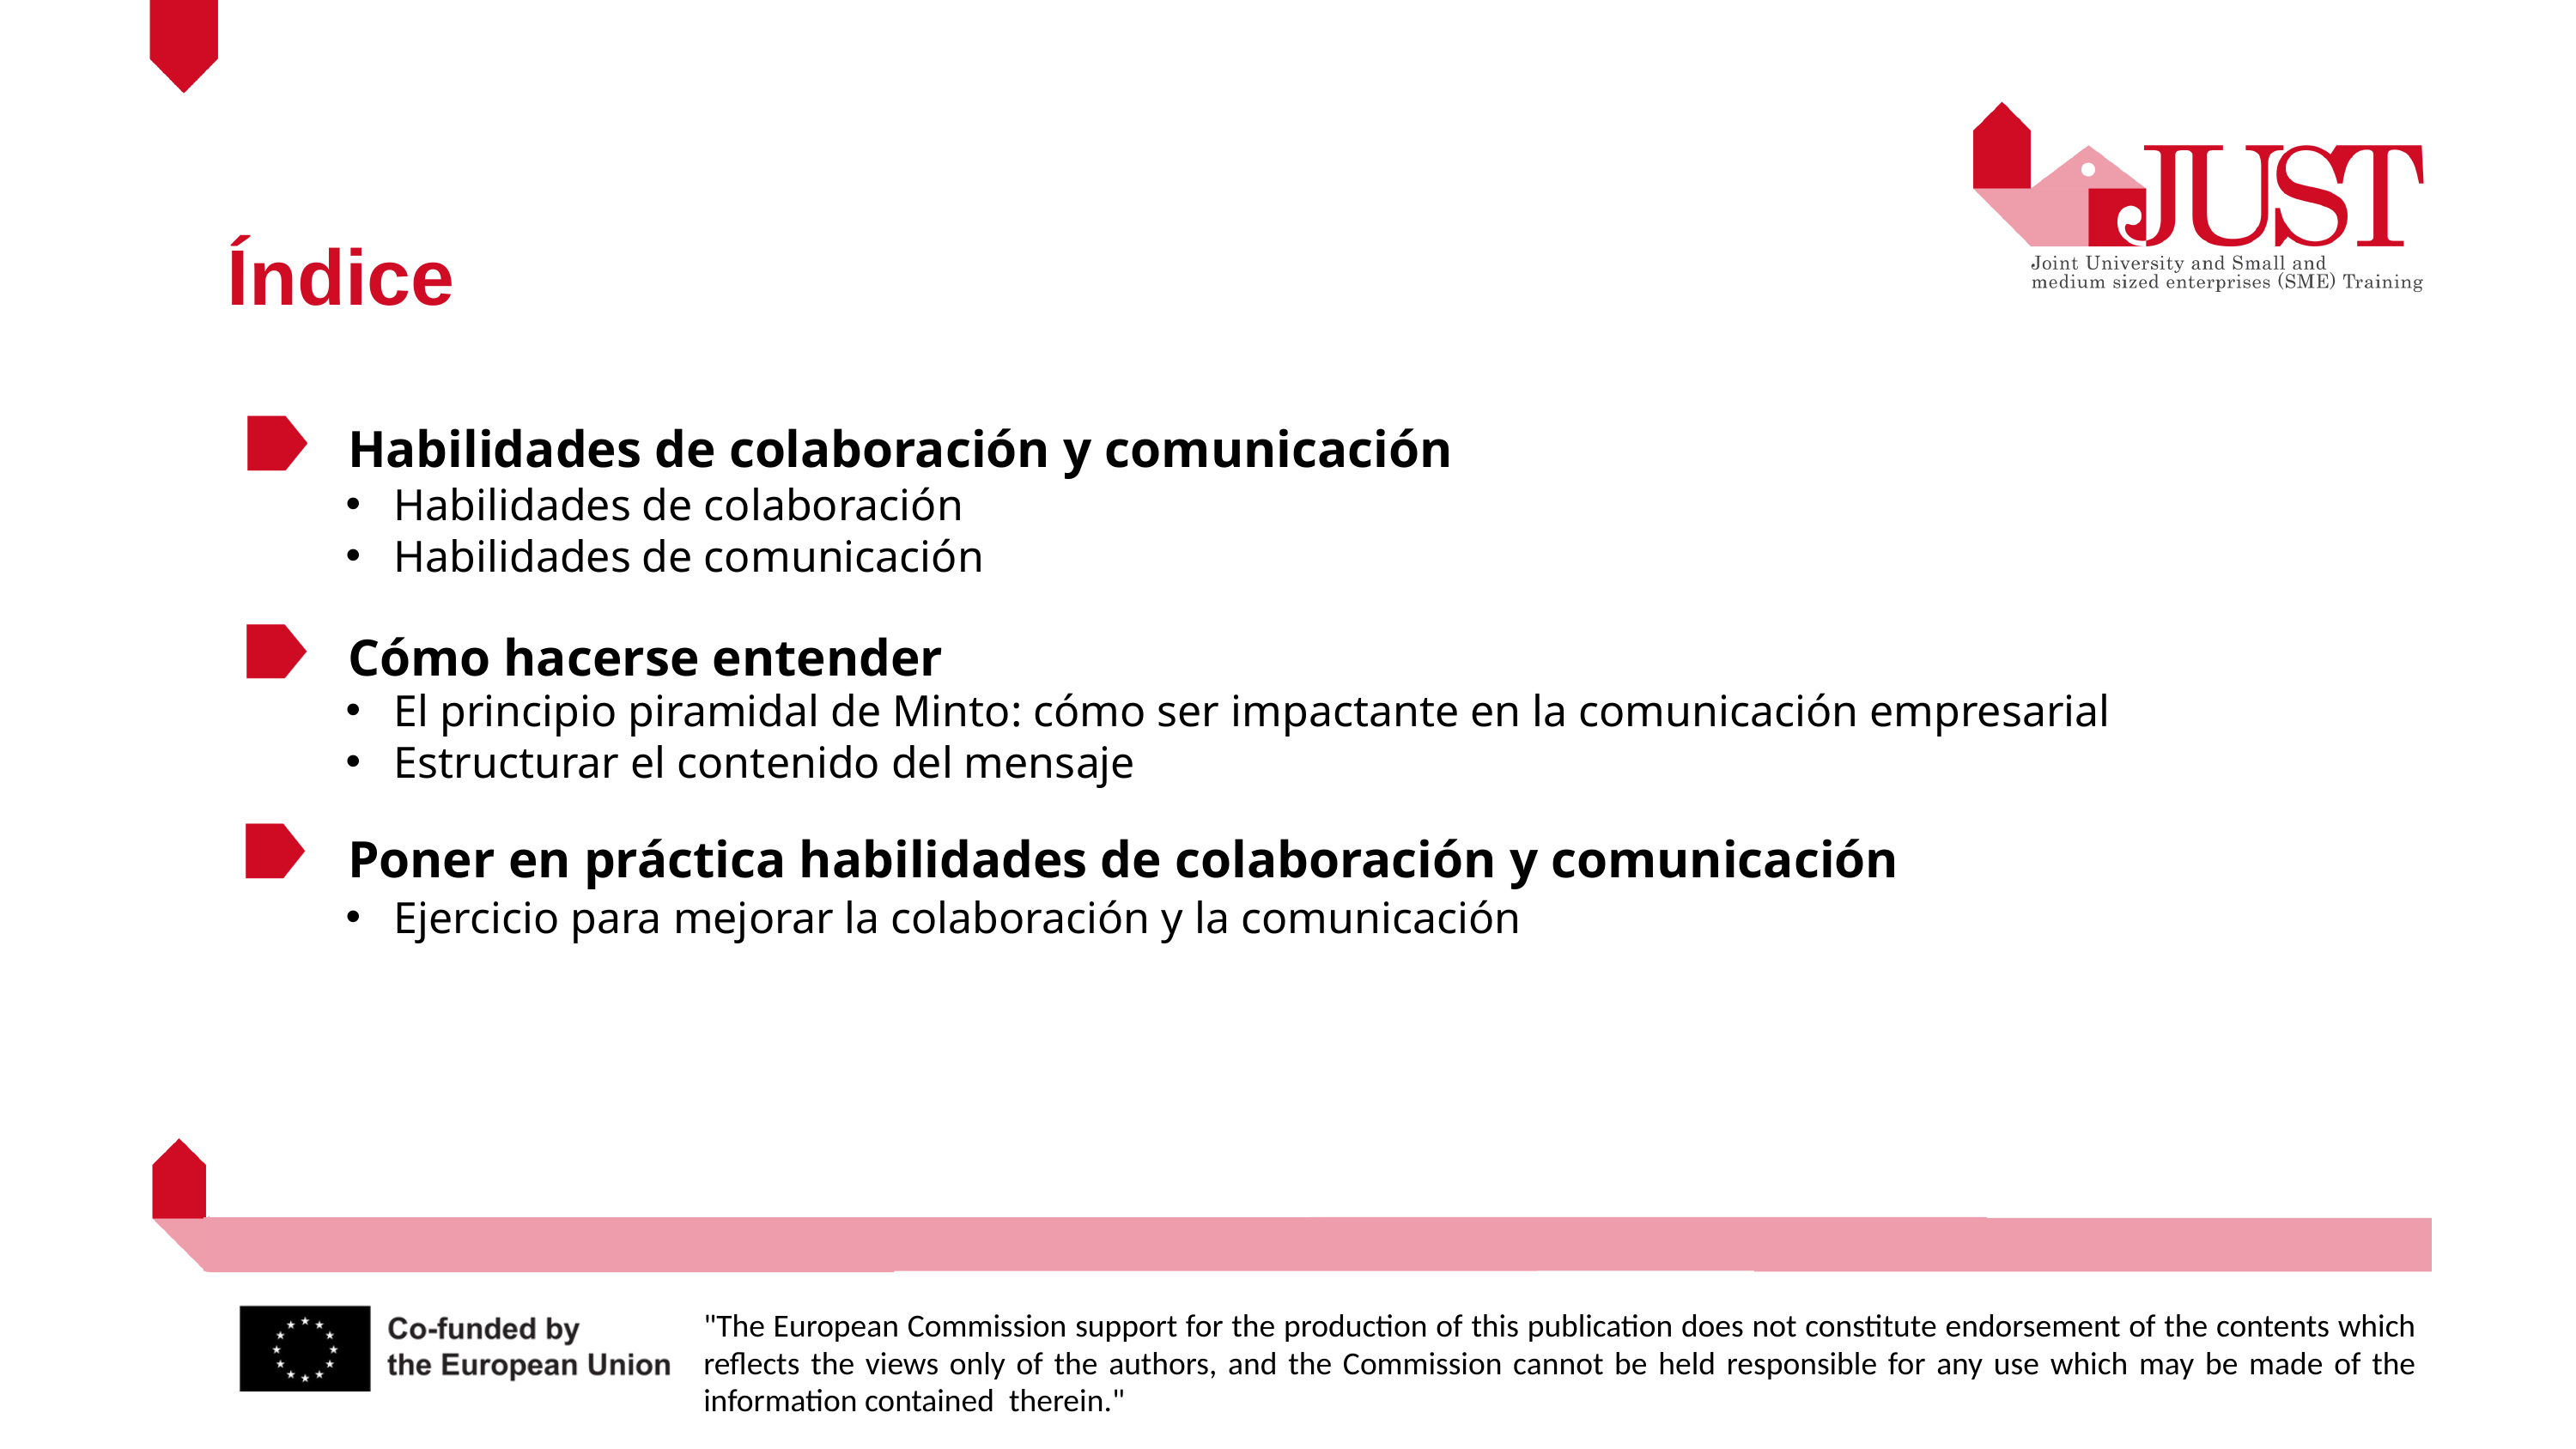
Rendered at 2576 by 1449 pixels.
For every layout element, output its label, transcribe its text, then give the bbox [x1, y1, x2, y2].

text_box Índice [214, 220, 601, 328]
picture [246, 409, 313, 475]
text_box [332, 410, 1990, 589]
picture [245, 617, 312, 682]
picture [144, 1133, 210, 1287]
picture [244, 816, 311, 882]
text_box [332, 619, 2321, 795]
picture [144, 0, 228, 100]
picture [1965, 96, 2432, 302]
picture [233, 1300, 702, 1391]
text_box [332, 820, 1990, 949]
